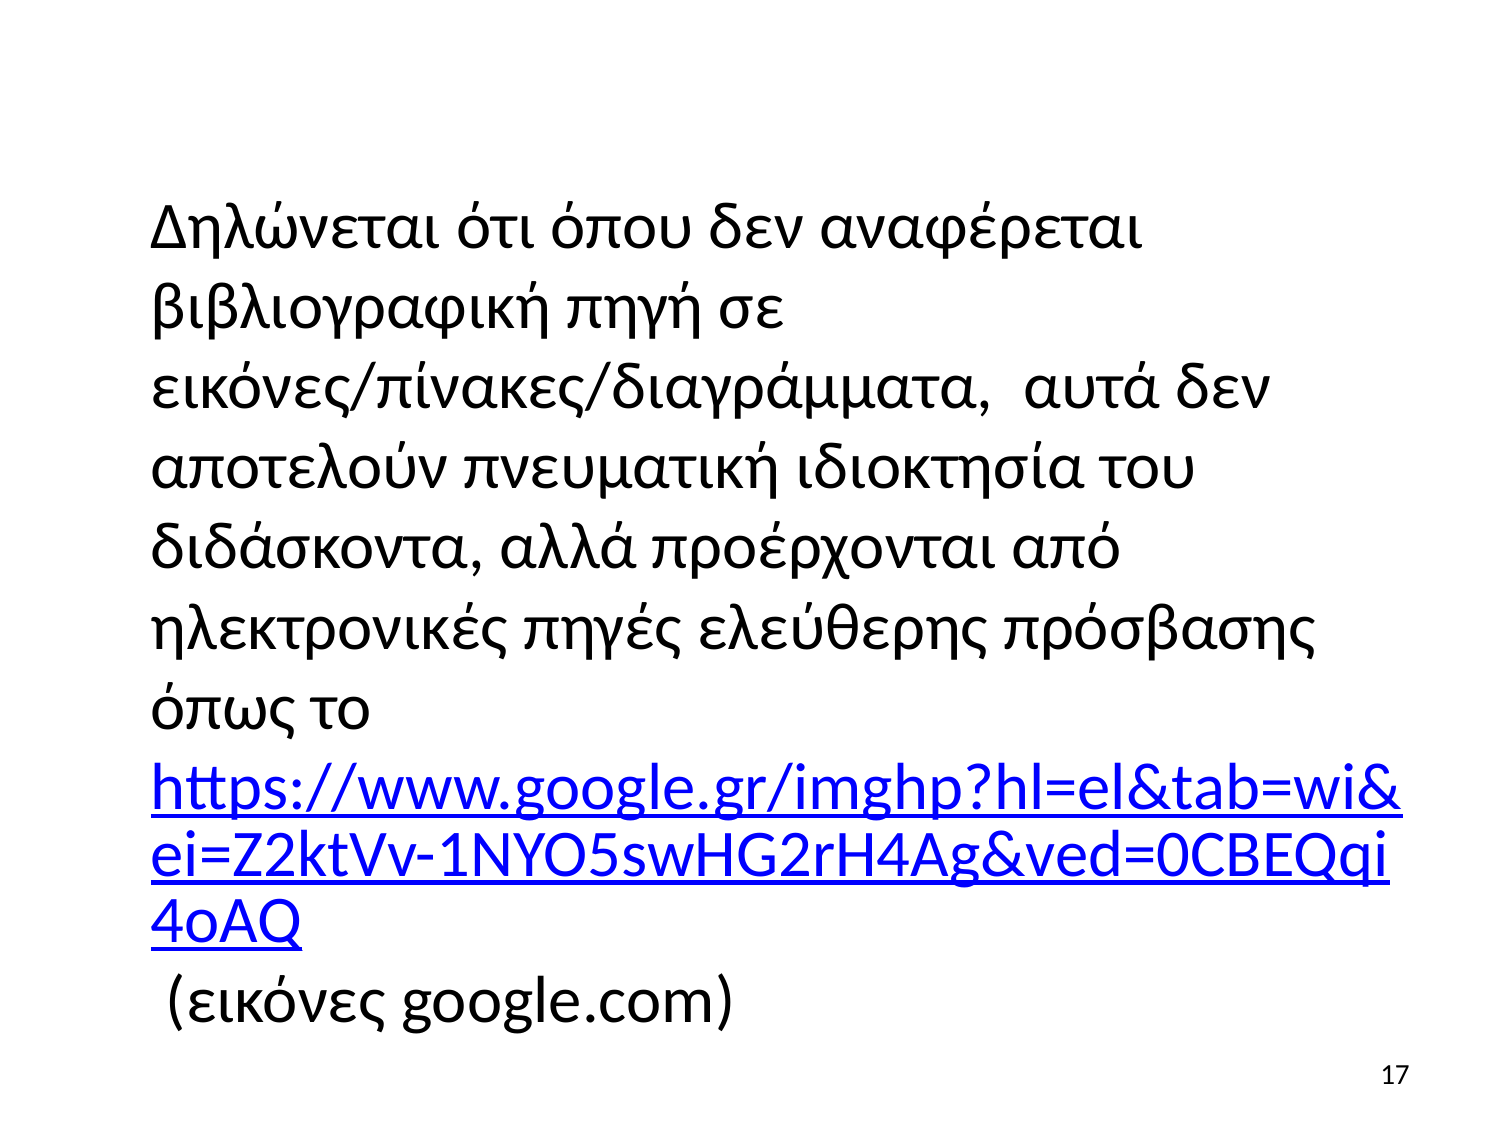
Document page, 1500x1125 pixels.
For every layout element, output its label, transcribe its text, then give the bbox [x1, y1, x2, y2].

slide_number 17 [1074, 1042, 1425, 1103]
list Δηλώνεται ότι όπου δεν αναφέρεται βιβλιογραφική πηγή σε εικόνες/πίνακες/διαγράμματα, αυτά δεν αποτελούν πνευματική ιδιοκτησία του διδάσκοντα, αλλά προέρχονται από ηλεκτρονικές πηγές ελεύθερης πρόσβασης όπως το https://www.google.gr/imghp?hl=el&tab=wi&ei=Z2ktVv-1NYO5swHG2rH4Ag&ved=0CBEQqi4oAQ (εικόνες google.com) [75, 174, 1425, 917]
